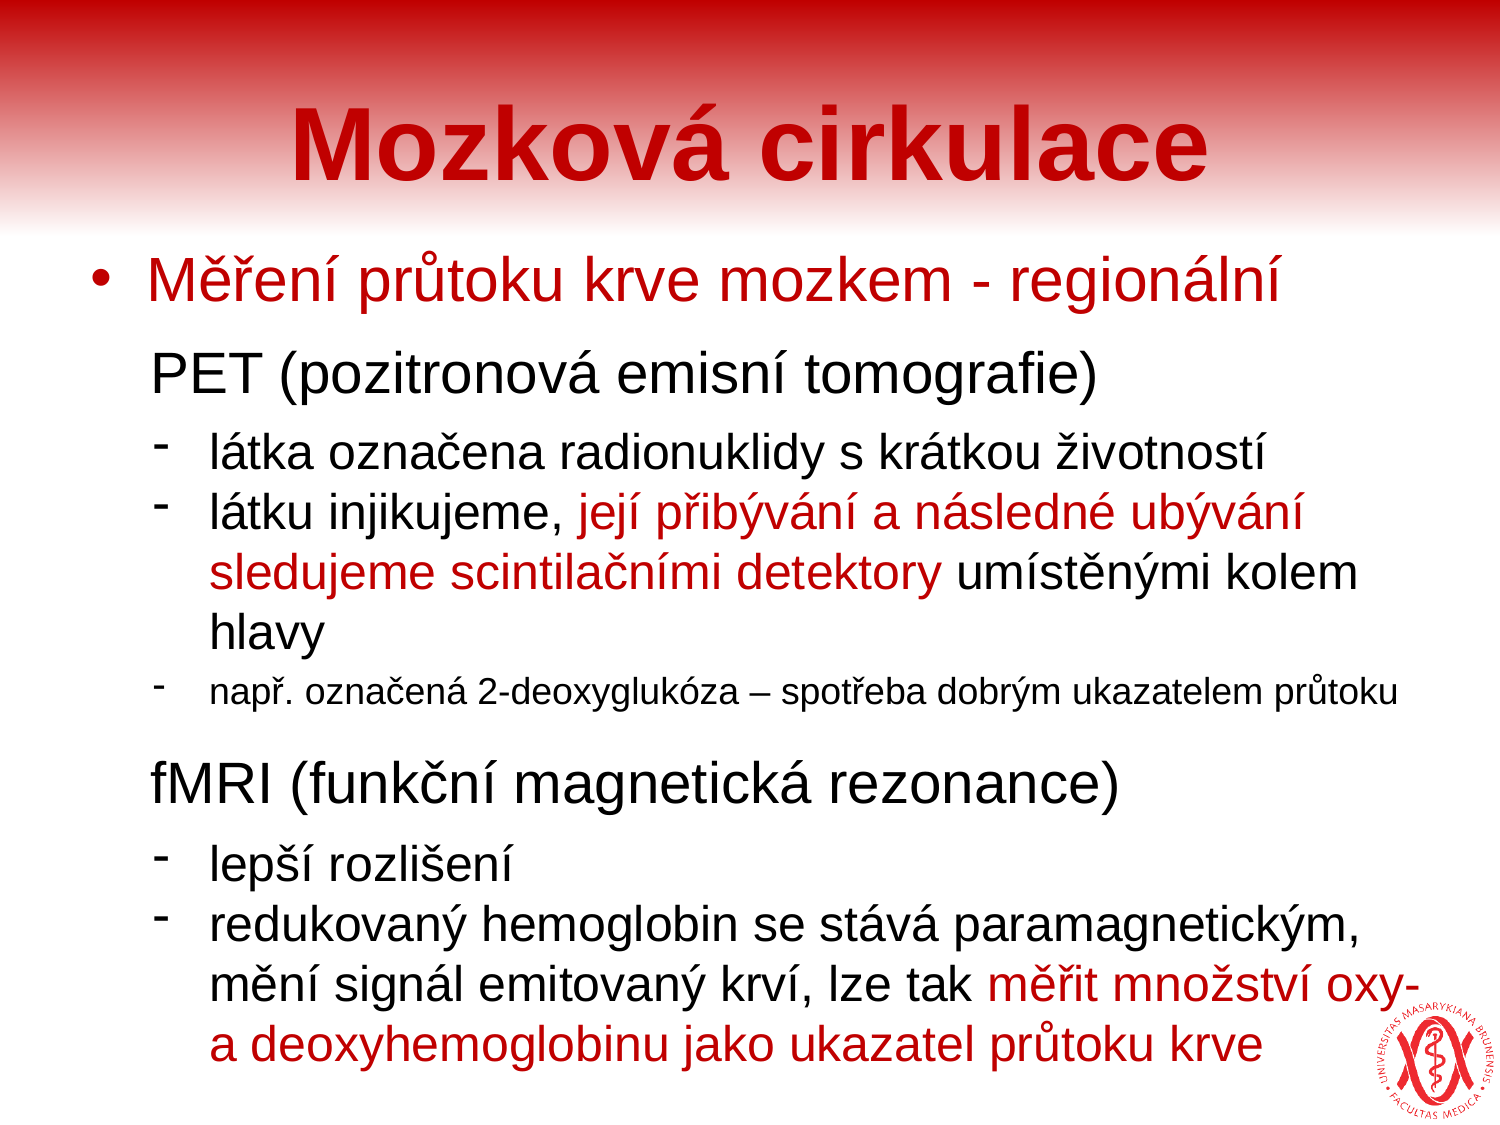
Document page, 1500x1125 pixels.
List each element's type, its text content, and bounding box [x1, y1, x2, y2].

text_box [135, 327, 1484, 673]
list Měření průtoku krve mozkem - regionální [75, 231, 1425, 331]
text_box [135, 737, 1484, 1075]
title Mozková cirkulace [75, 45, 1425, 231]
picture [1369, 998, 1500, 1125]
